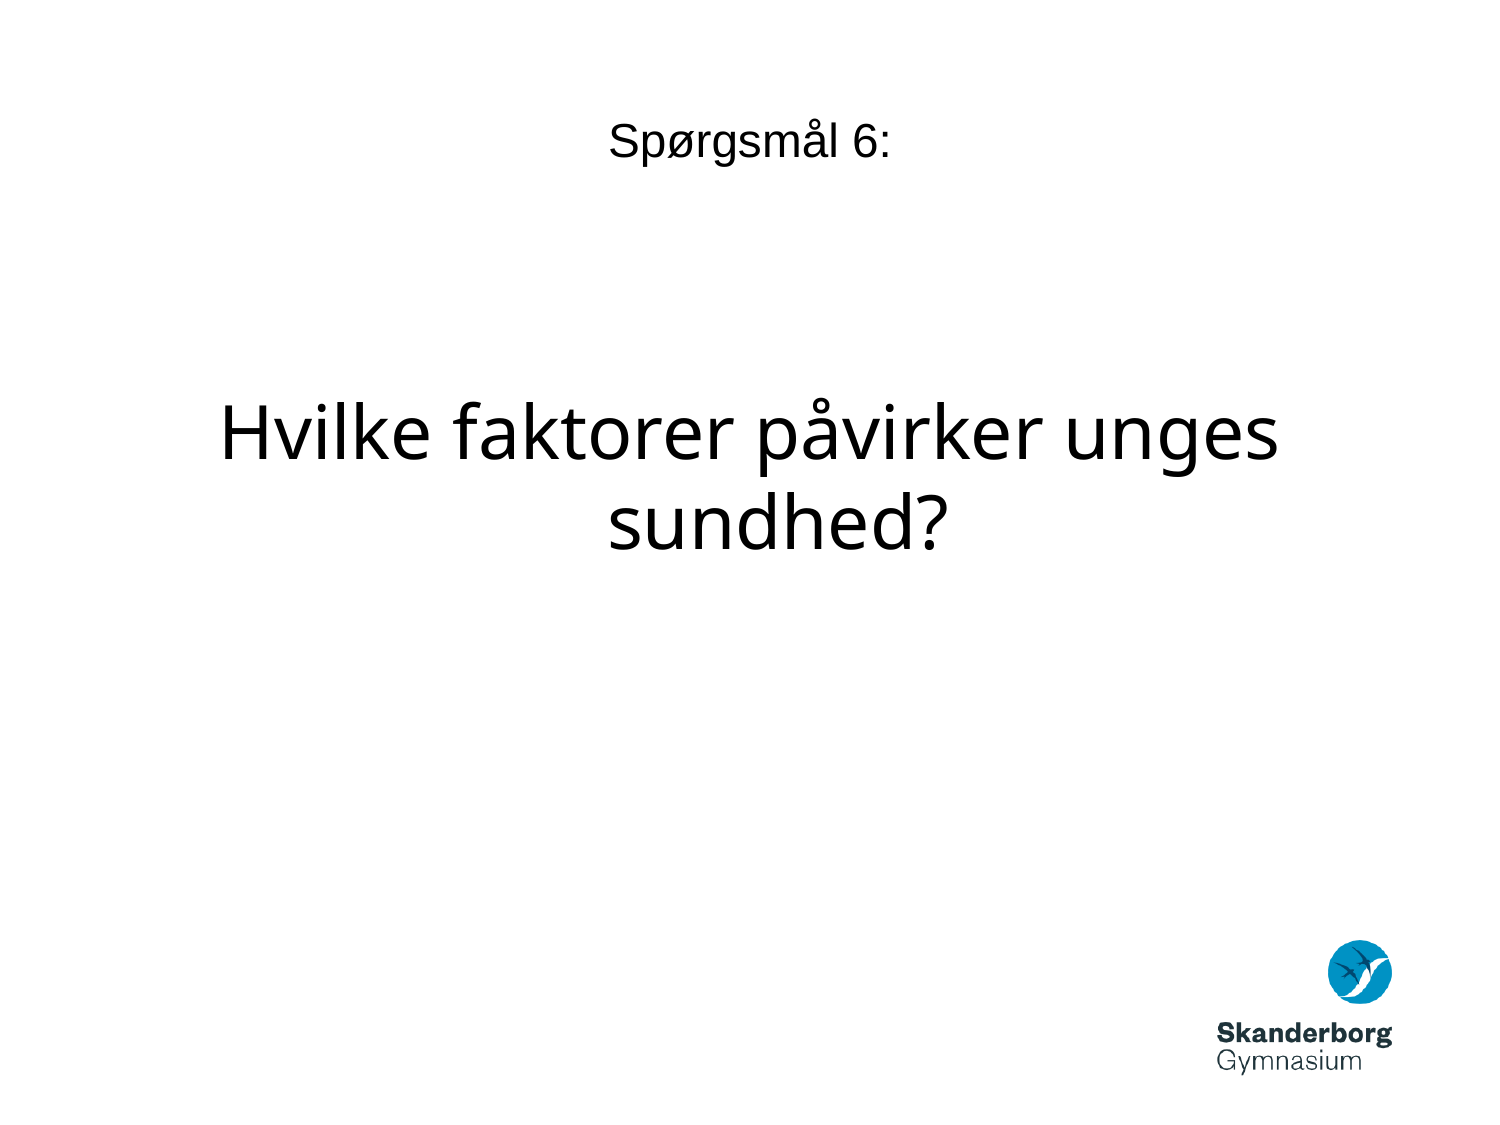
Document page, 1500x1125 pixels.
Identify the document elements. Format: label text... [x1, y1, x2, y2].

list Hvilke faktorer påvirker unges sundhed? [75, 262, 1425, 1005]
title Spørgsmål 6: [75, 45, 1425, 233]
picture [1186, 928, 1440, 1091]
